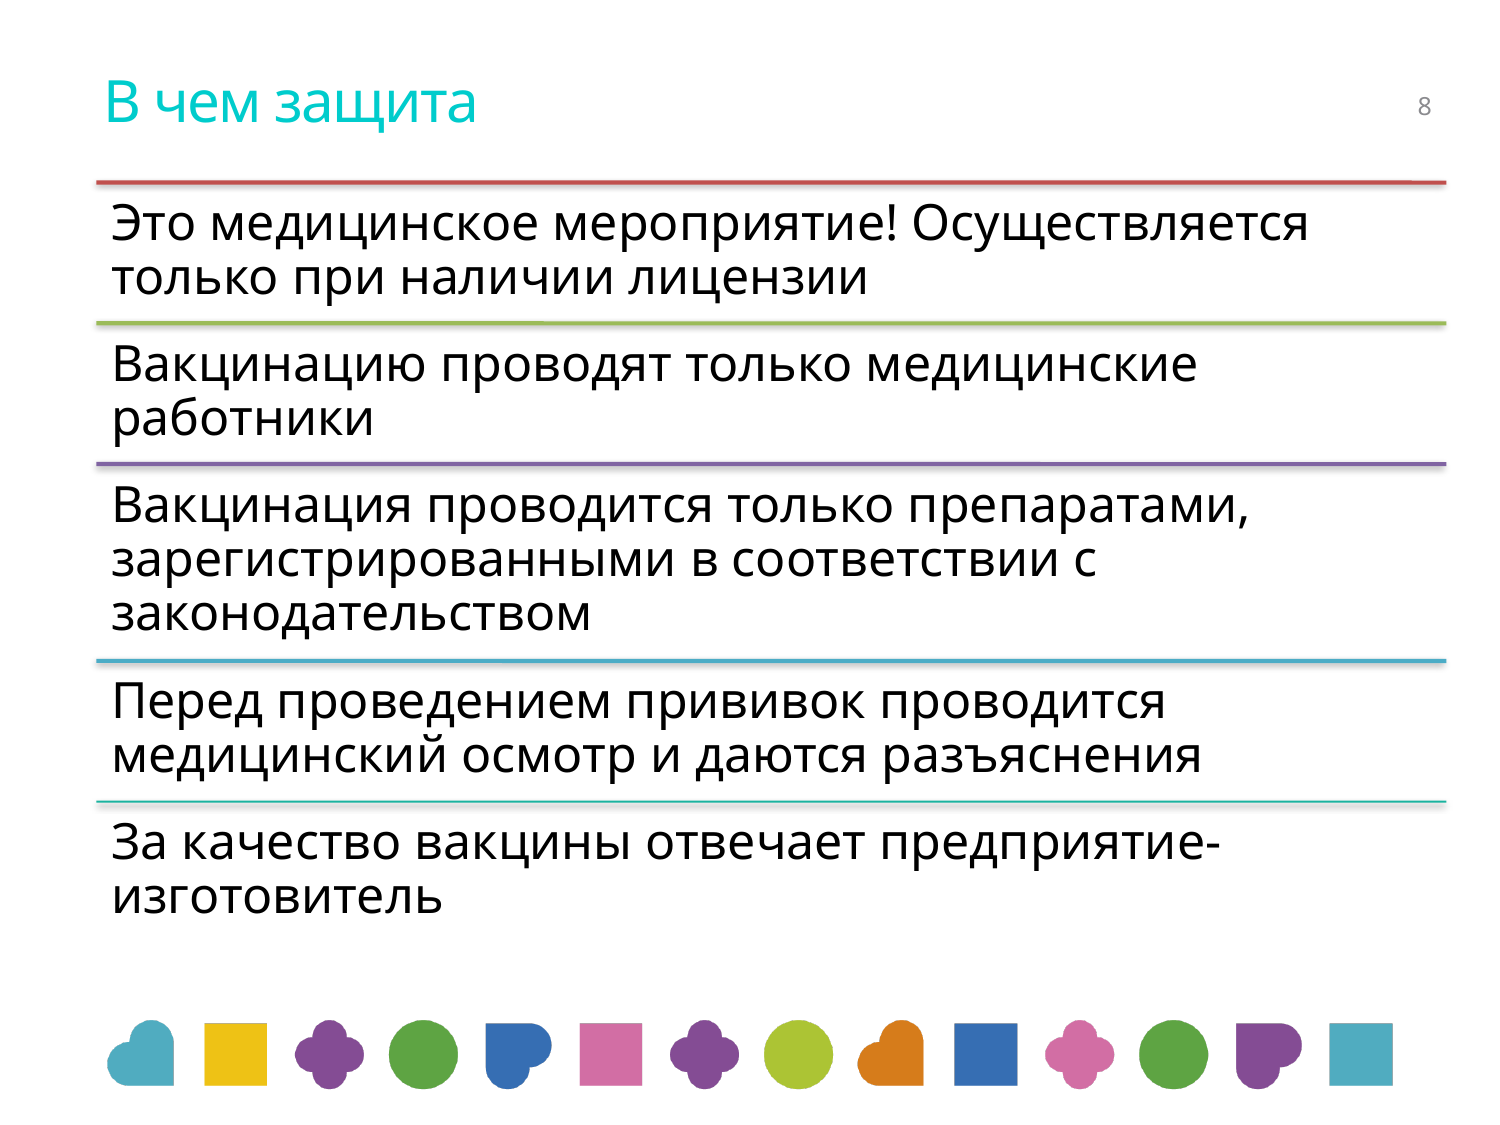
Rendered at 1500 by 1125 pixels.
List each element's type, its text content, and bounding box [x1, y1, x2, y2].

title В чем защита [103, 59, 1397, 179]
slide_number 8 [1417, 60, 1476, 131]
picture [99, 1011, 1400, 1112]
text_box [96, 182, 1447, 943]
